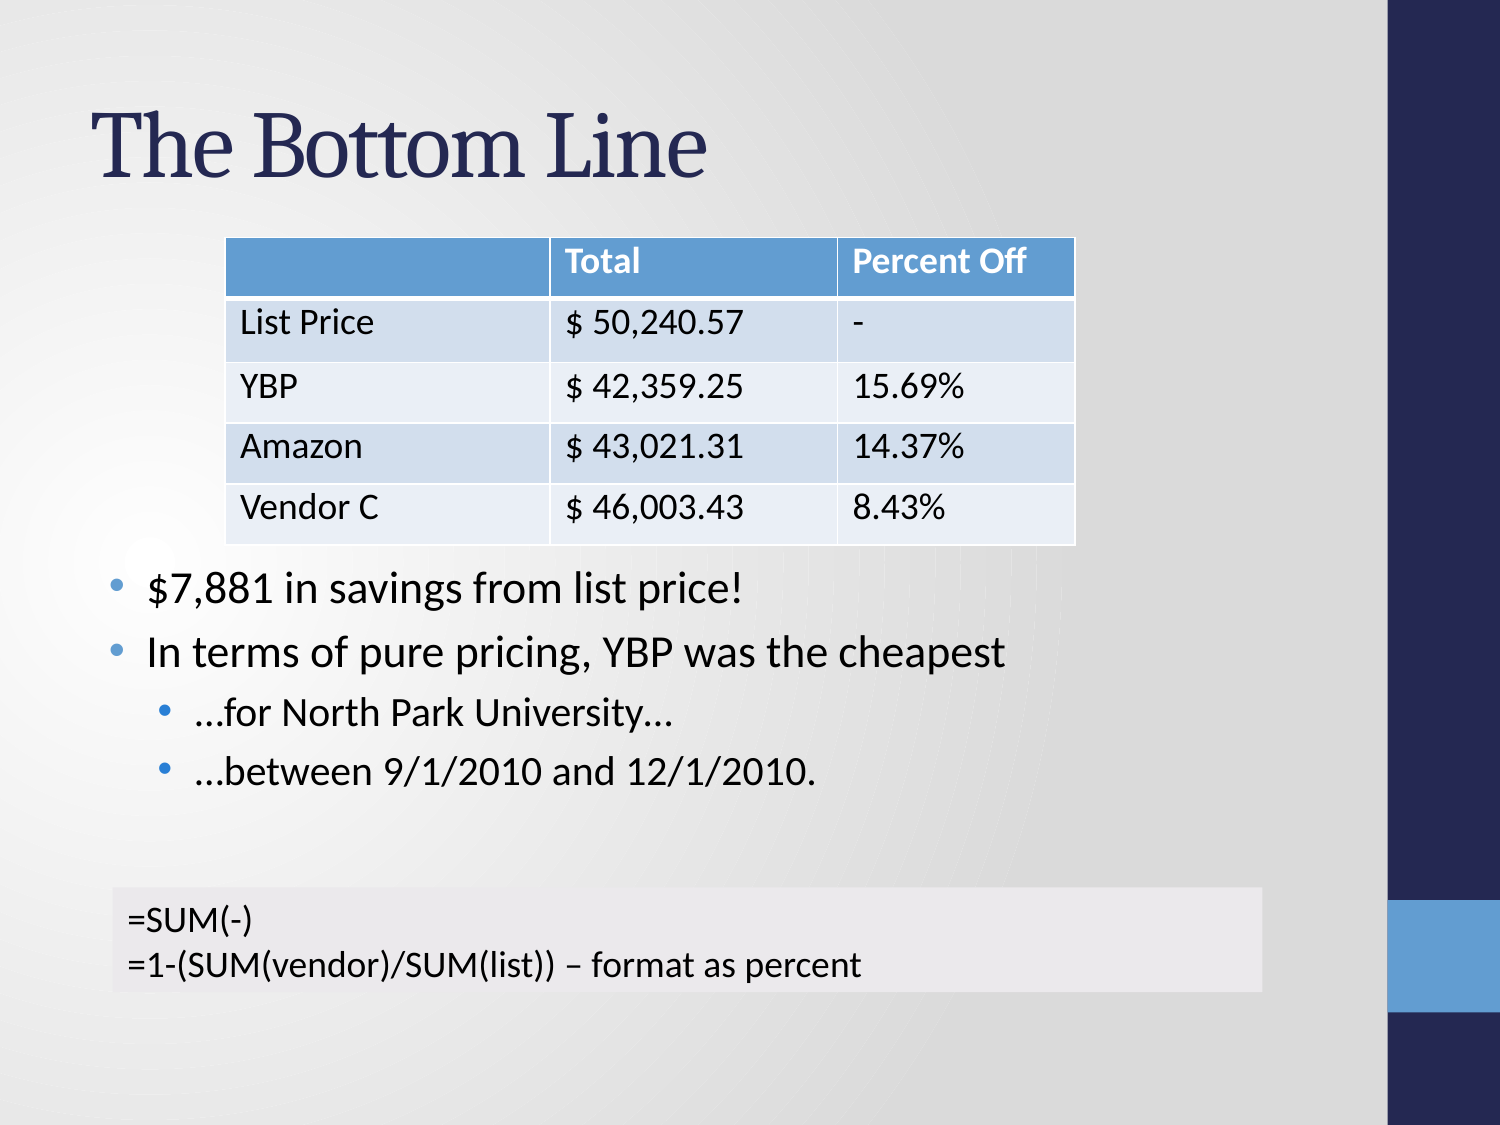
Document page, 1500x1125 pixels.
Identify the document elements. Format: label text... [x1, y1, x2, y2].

table_cell 8.43% [838, 485, 1074, 544]
title The Bottom Line [75, 45, 1325, 233]
table_cell Vendor C [226, 485, 549, 544]
table_cell Amazon [226, 424, 549, 483]
table_cell 15.69% [838, 363, 1074, 422]
table_header Percent Off [838, 238, 1074, 296]
list $7,881 in savings from list price! In terms of pure pricing, YBP was the cheapest …for North Park University… …between 9/1/2010 and 12/1/2010. [75, 549, 1325, 1050]
table_cell $ 50,240.57 [551, 301, 837, 362]
table_header [226, 238, 549, 296]
table_cell YBP [226, 363, 549, 422]
table_cell List Price [226, 301, 549, 362]
text_box =SUM(-) =1-(SUM(vendor)/SUM(list)) – format as percent [112, 887, 1263, 993]
table_cell $ 46,003.43 [551, 485, 837, 544]
table_cell 14.37% [838, 424, 1074, 483]
table_header Total [551, 238, 837, 296]
table_cell - [838, 301, 1074, 362]
table_cell $ 43,021.31 [551, 424, 837, 483]
table_cell $ 42,359.25 [551, 363, 837, 422]
